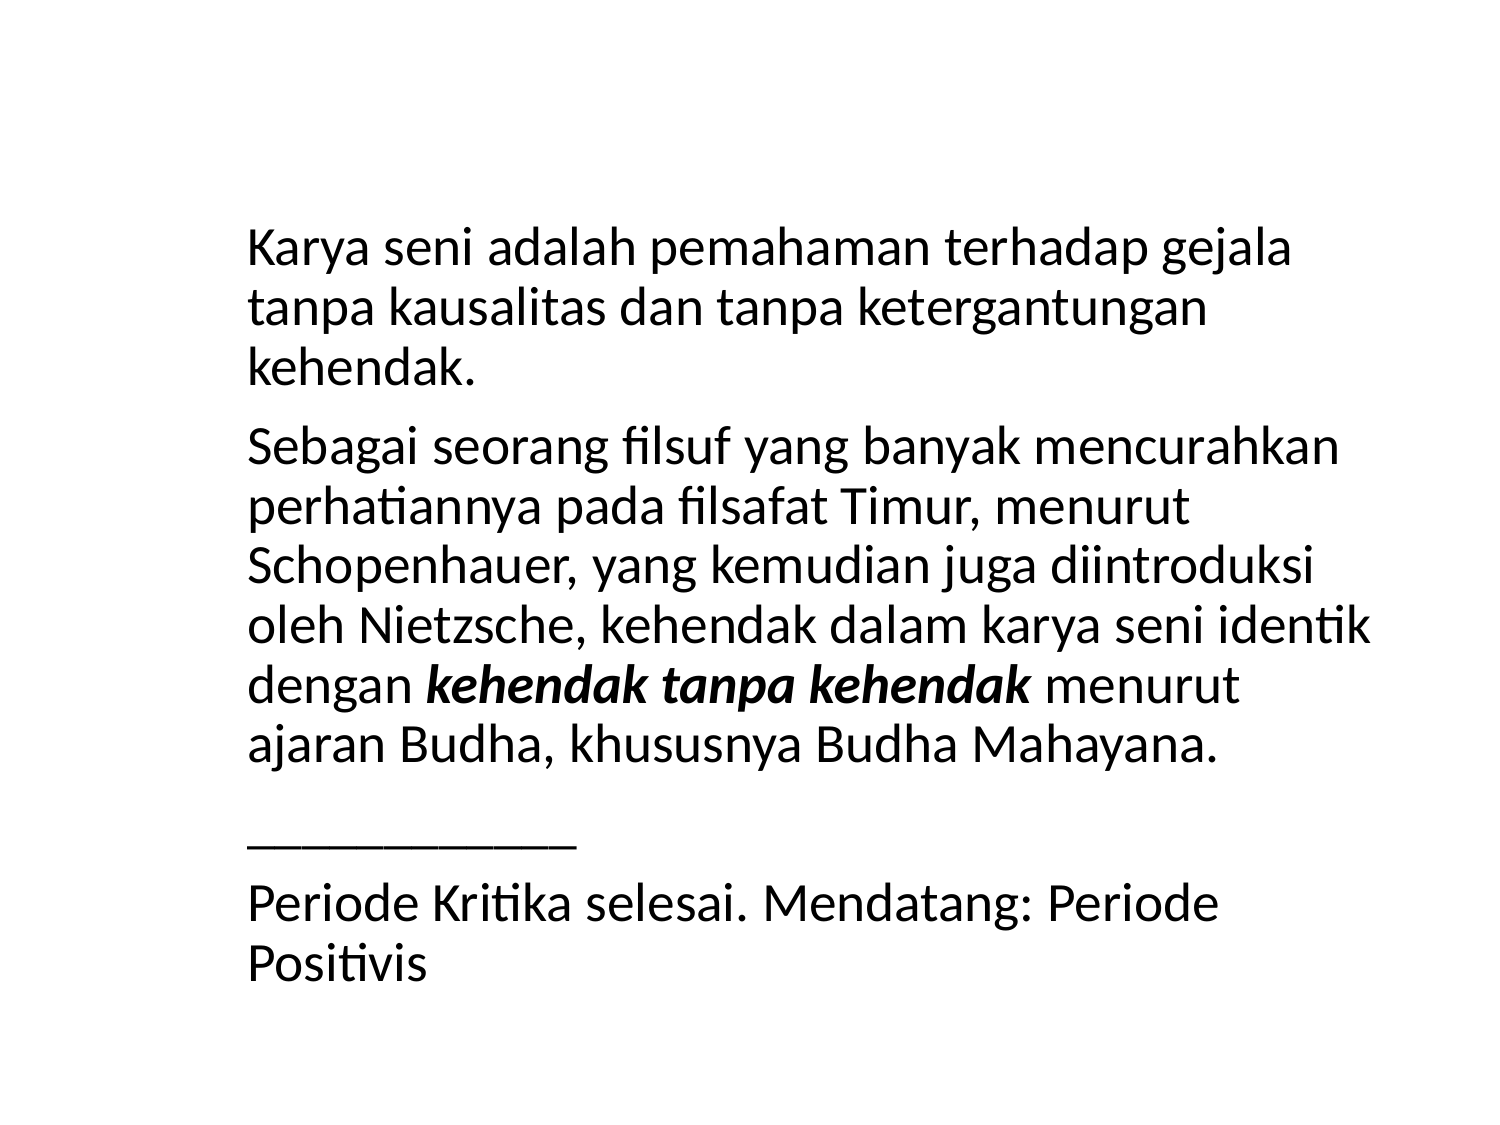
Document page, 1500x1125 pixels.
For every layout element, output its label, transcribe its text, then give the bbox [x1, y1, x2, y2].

list Karya seni adalah pemahaman terhadap gejala tanpa kausalitas dan tanpa ketergantungan kehendak. Sebagai seorang filsuf yang banyak mencurahkan perhatiannya pada filsafat Timur, menurut Schopenhauer, yang kemudian juga diintroduksi oleh Nietzsche, kehendak dalam karya seni identik dengan kehendak tanpa kehendak menurut ajaran Budha, khususnya Budha Mahayana. ____________ Periode Kritika selesai. Mendatang: Periode Positivis [232, 124, 1397, 1018]
